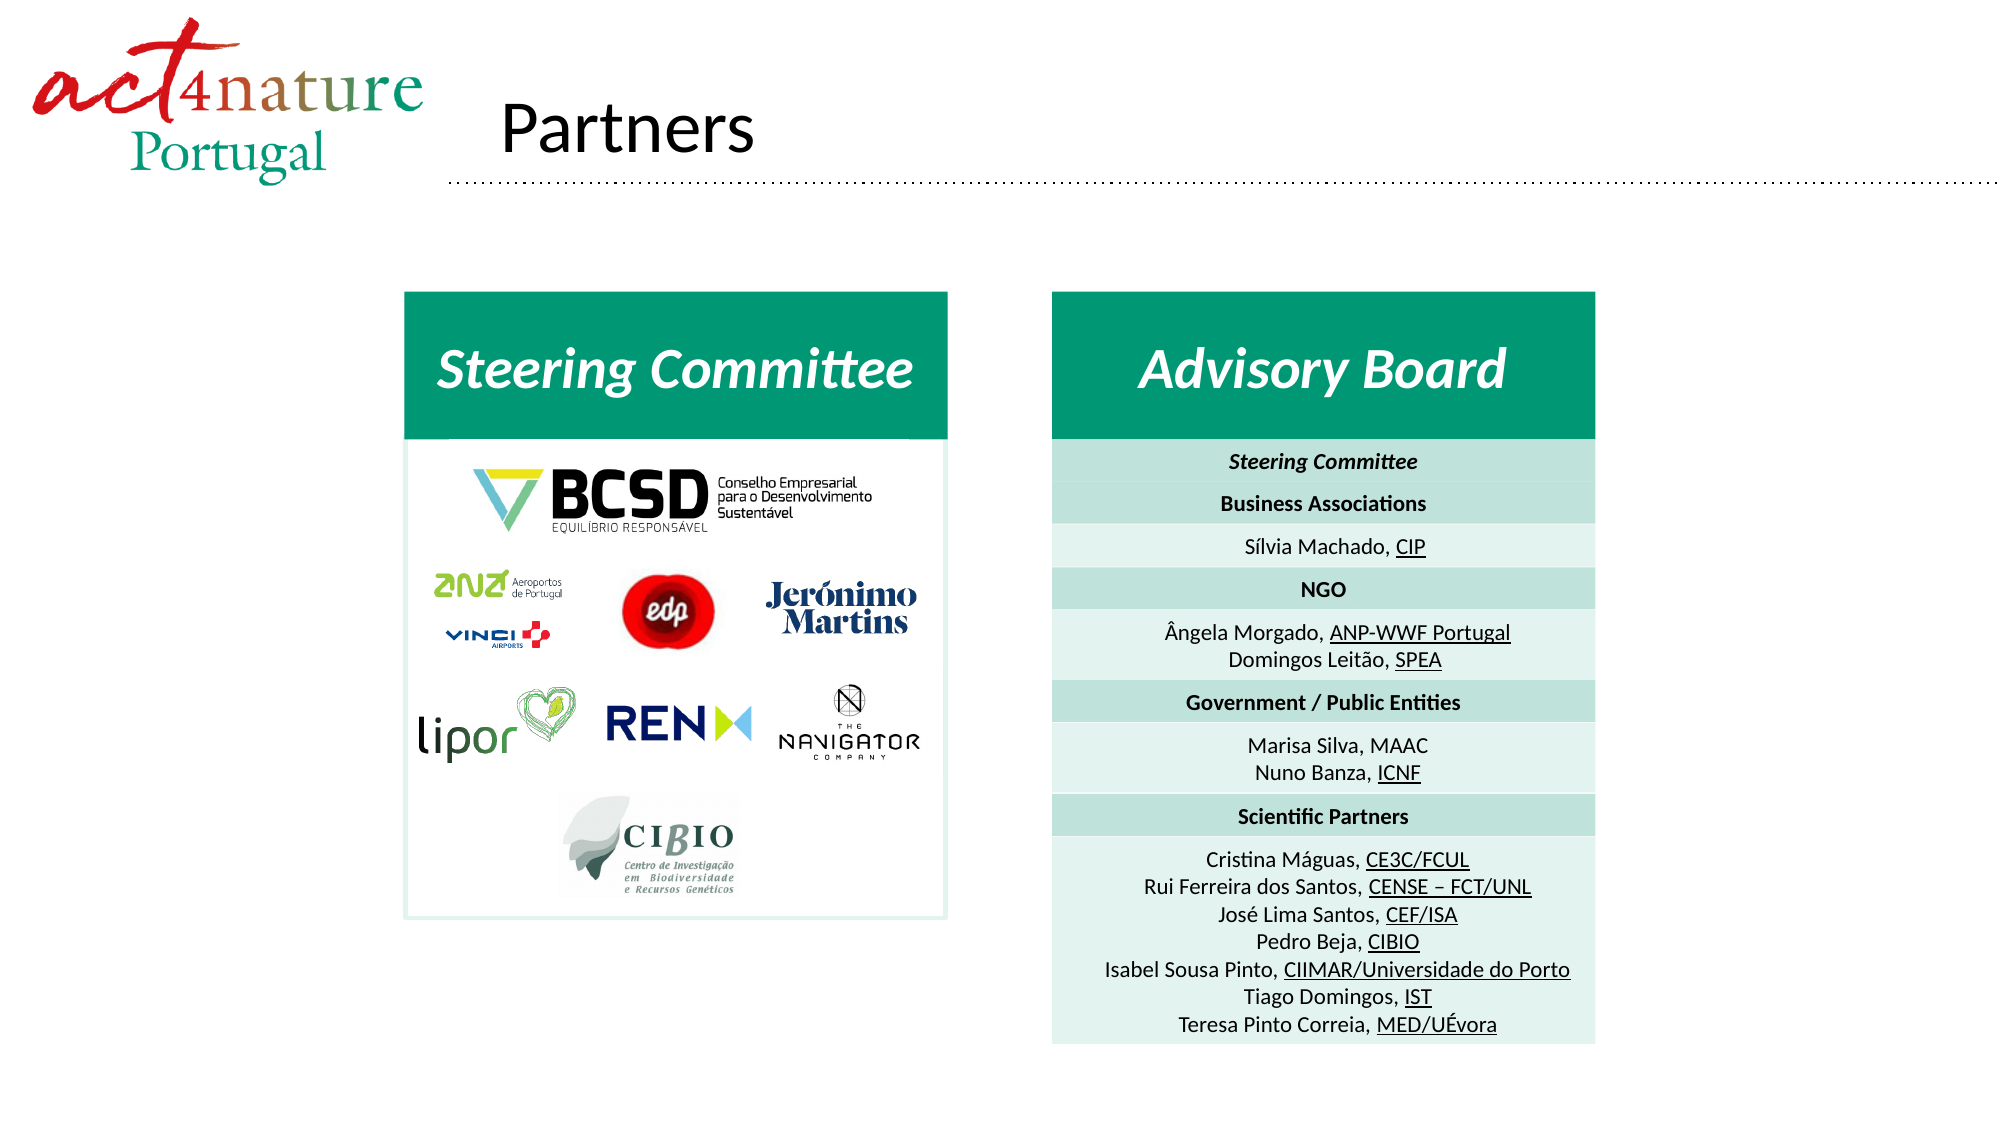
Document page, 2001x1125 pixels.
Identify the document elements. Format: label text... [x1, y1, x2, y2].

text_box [404, 291, 948, 924]
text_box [1052, 291, 1596, 1047]
picture [1, 12, 450, 192]
text_box Partners [485, 69, 1000, 175]
